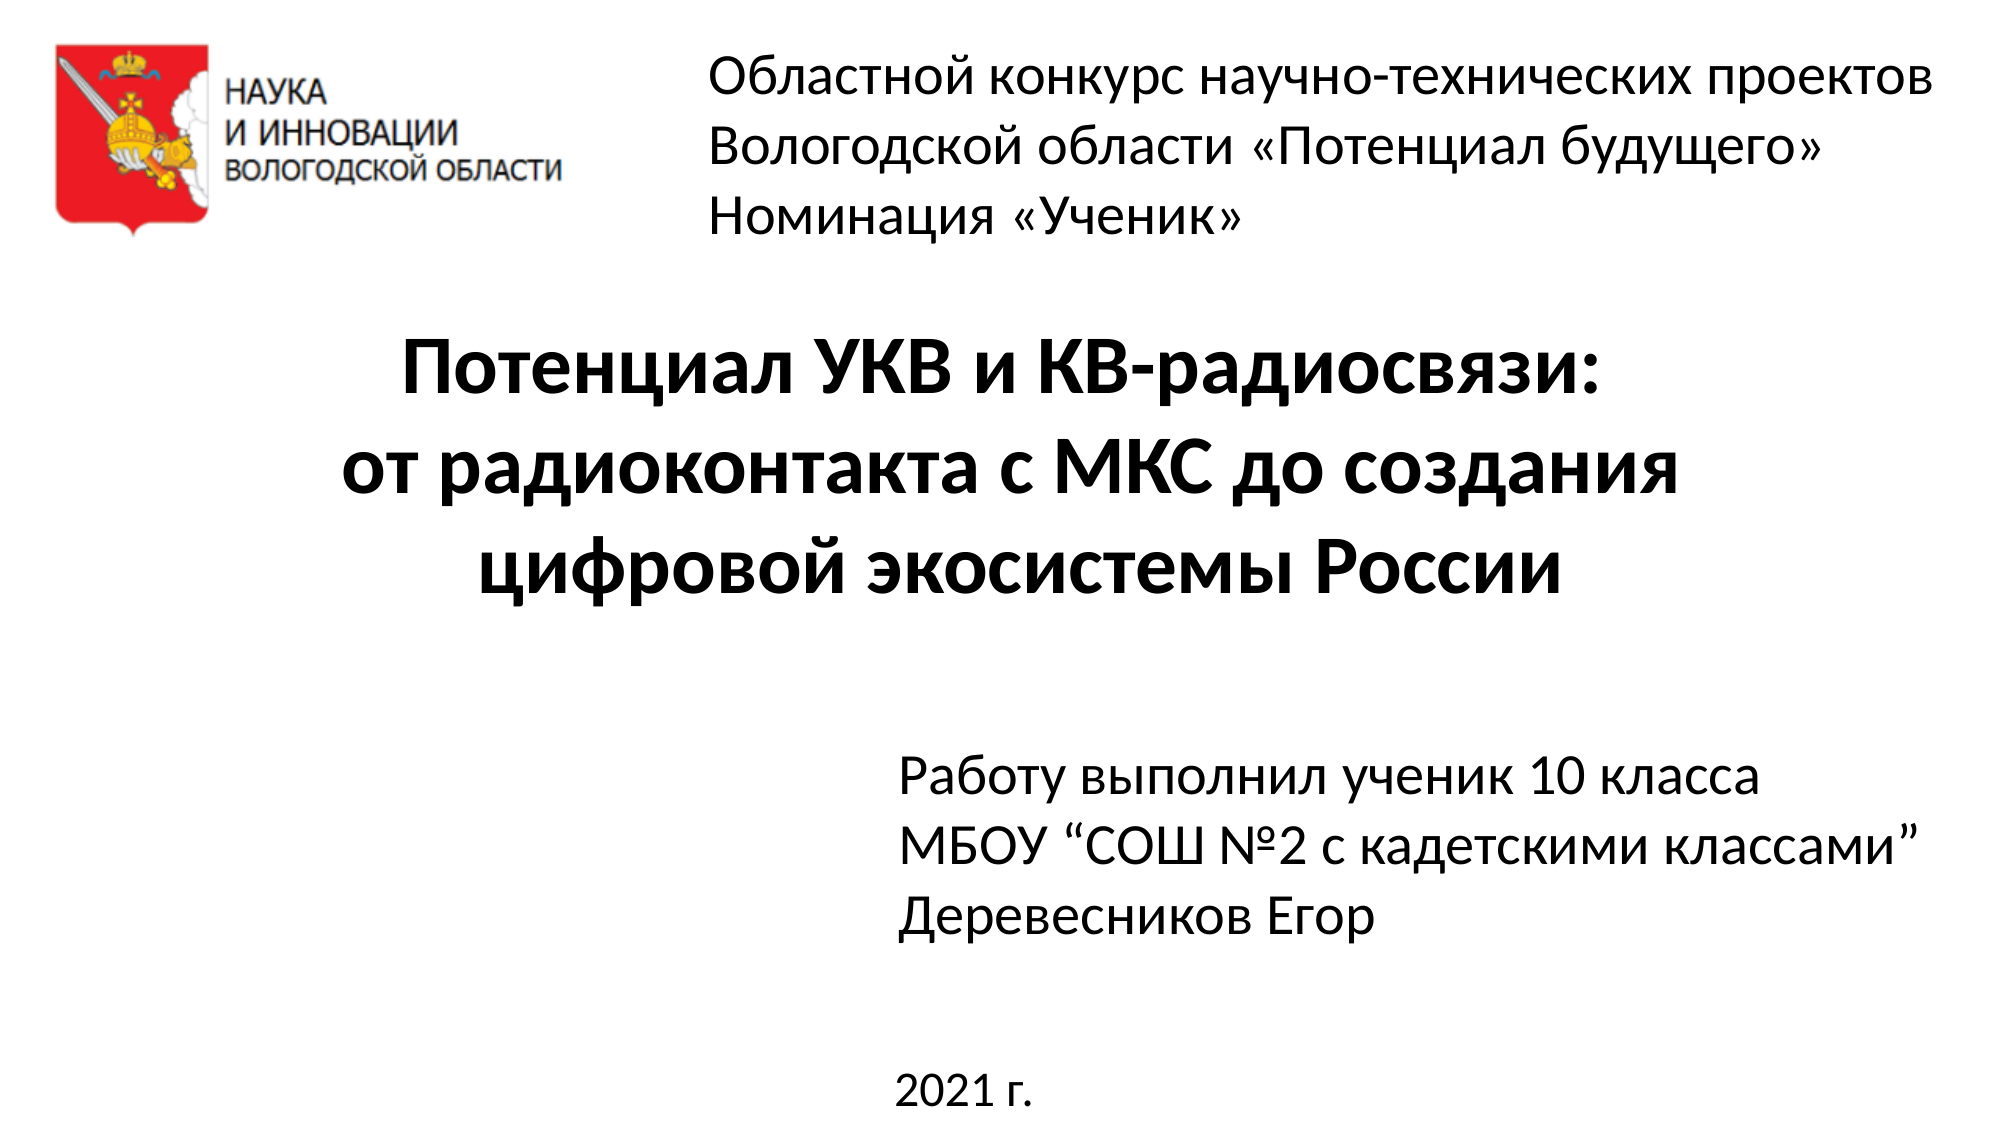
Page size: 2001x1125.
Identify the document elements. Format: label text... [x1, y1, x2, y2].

text_box Потенциал УКВ и КВ-радиосвязи: от радиоконтакта с МКС до создания цифровой экосистемы России [263, 303, 1761, 678]
text_box Работу выполнил ученик 10 класса МБОУ “СОШ №2 с кадетскими классами” Деревесников Егор [883, 728, 1937, 954]
picture [43, 28, 571, 246]
text_box 2021 г. [879, 1049, 1049, 1124]
text_box Областной конкурс научно-технических проектов Вологодской области «Потенциал будущего» Номинация «Ученик» [694, 28, 1951, 254]
